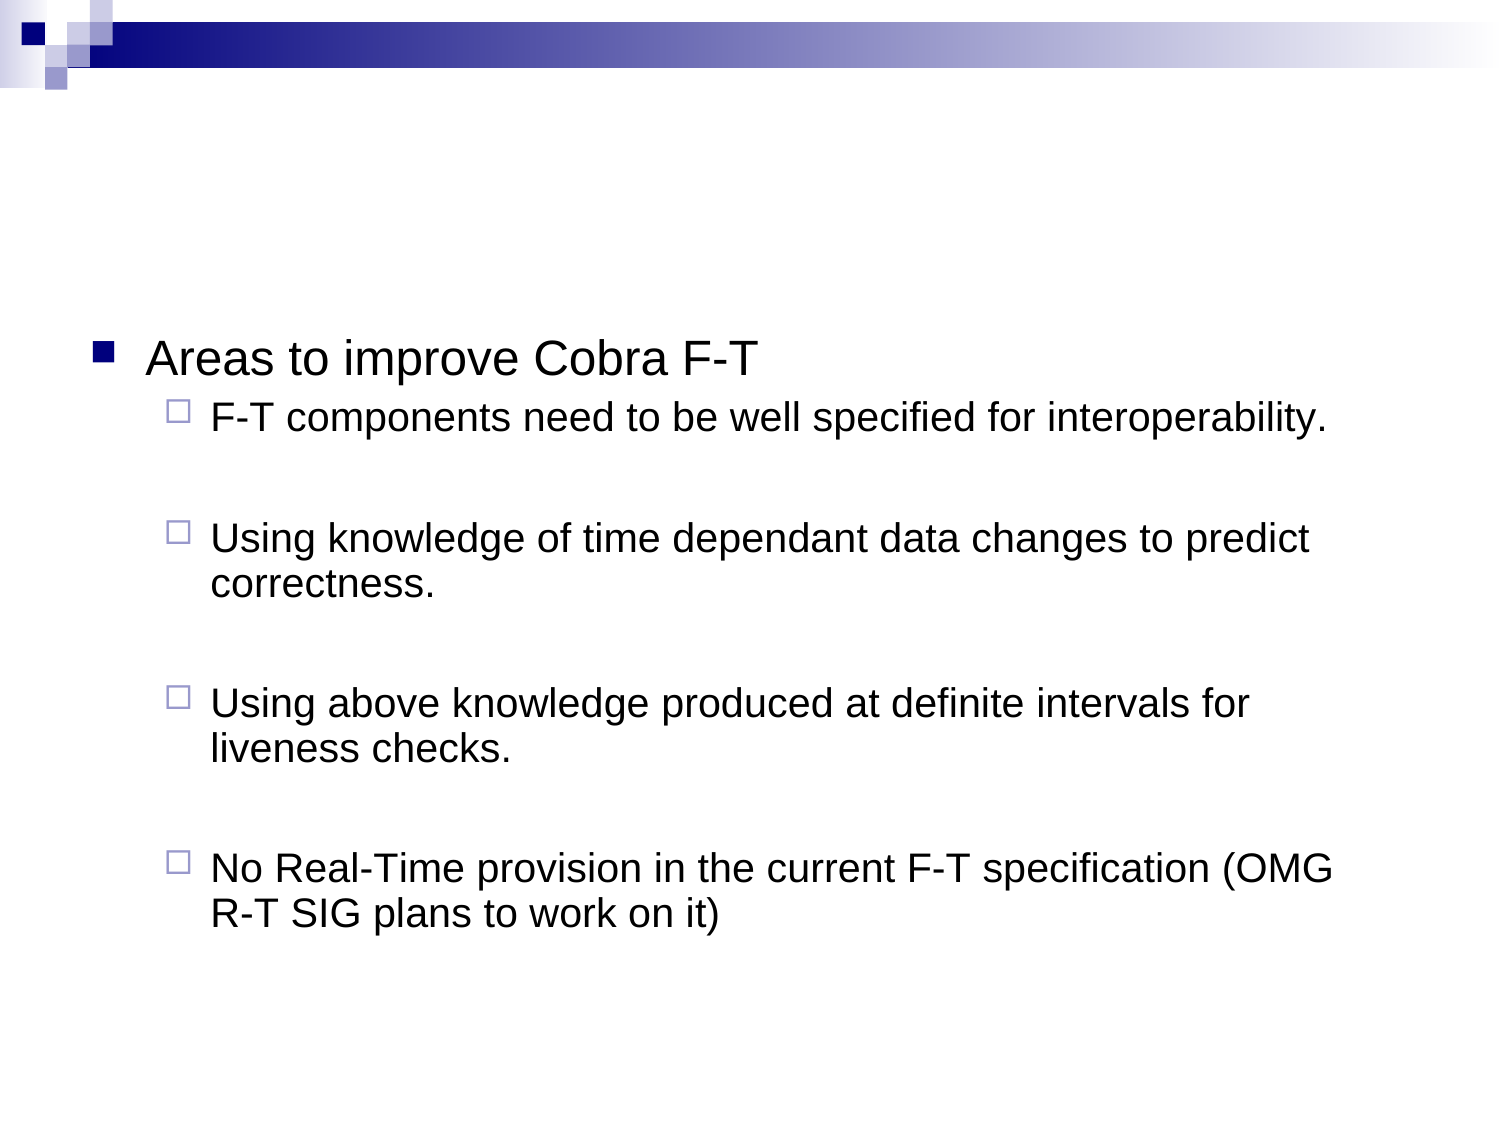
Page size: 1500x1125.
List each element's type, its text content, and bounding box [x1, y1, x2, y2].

list Areas to improve Cobra F-T F-T components need to be well specified for interoperability. Using knowledge of time dependant data changes to predict correctness. Using above knowledge produced at definite intervals for liveness checks. No Real-Time provision in the current F-T specification (OMG R-T SIG plans to work on it) [74, 324, 1375, 1013]
